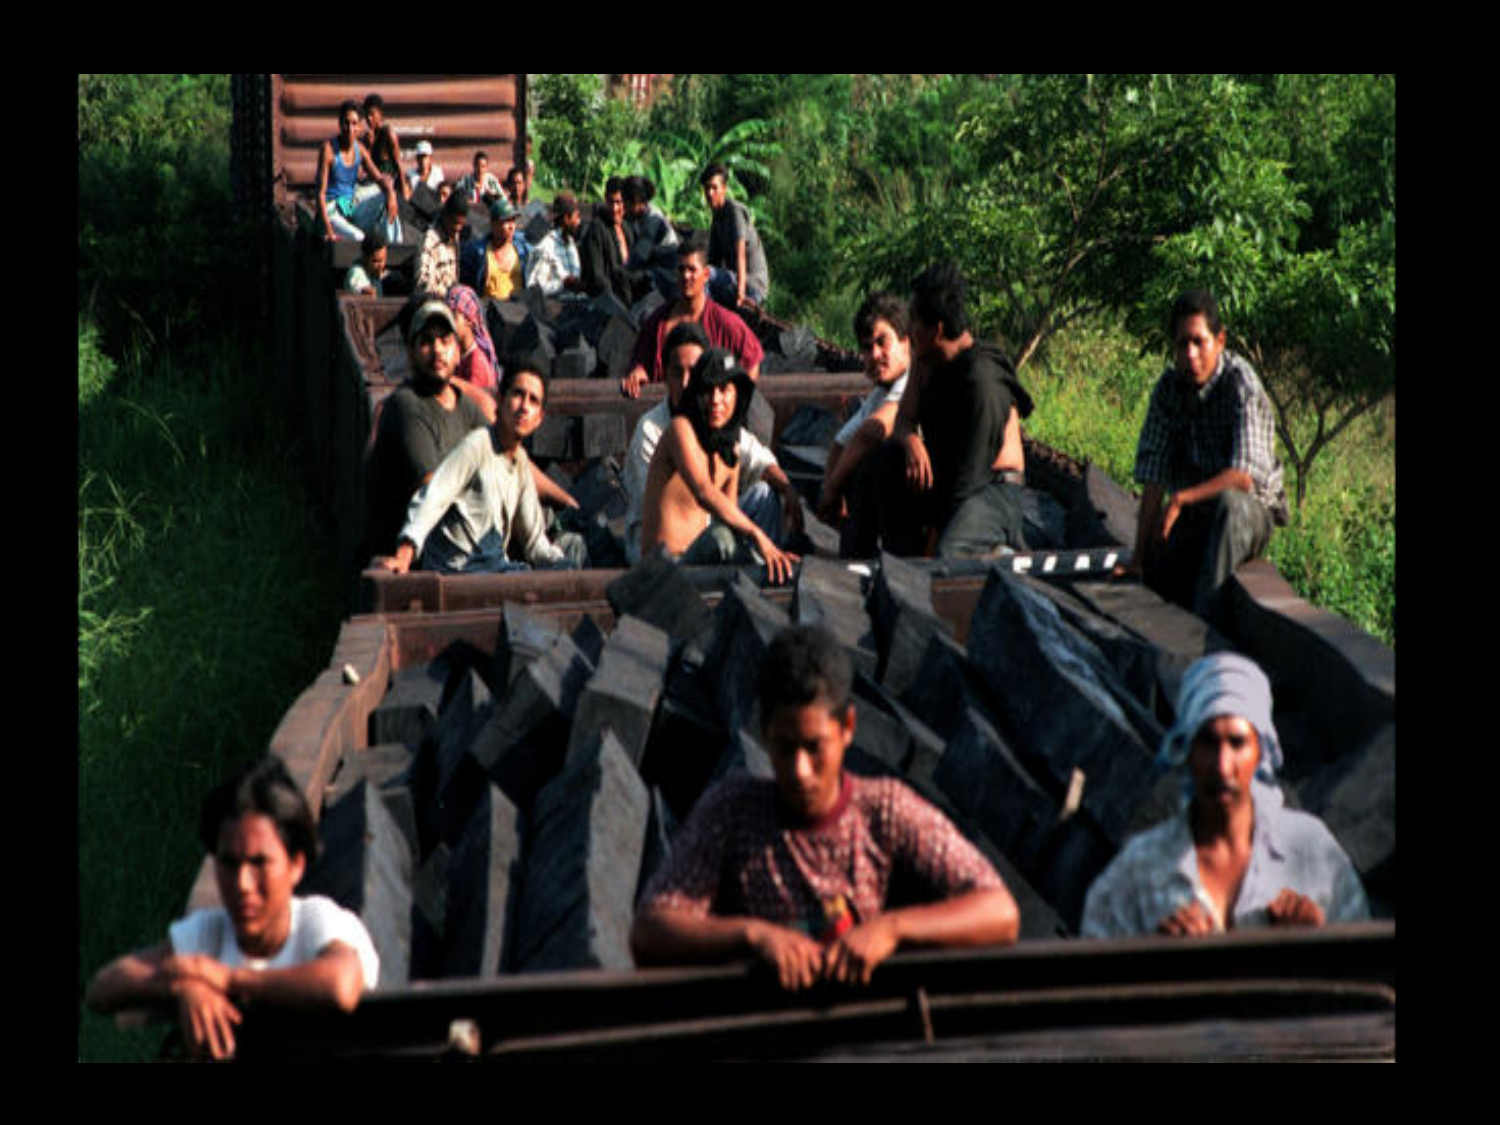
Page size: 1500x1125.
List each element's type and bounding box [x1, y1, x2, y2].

list [74, 74, 1401, 1063]
